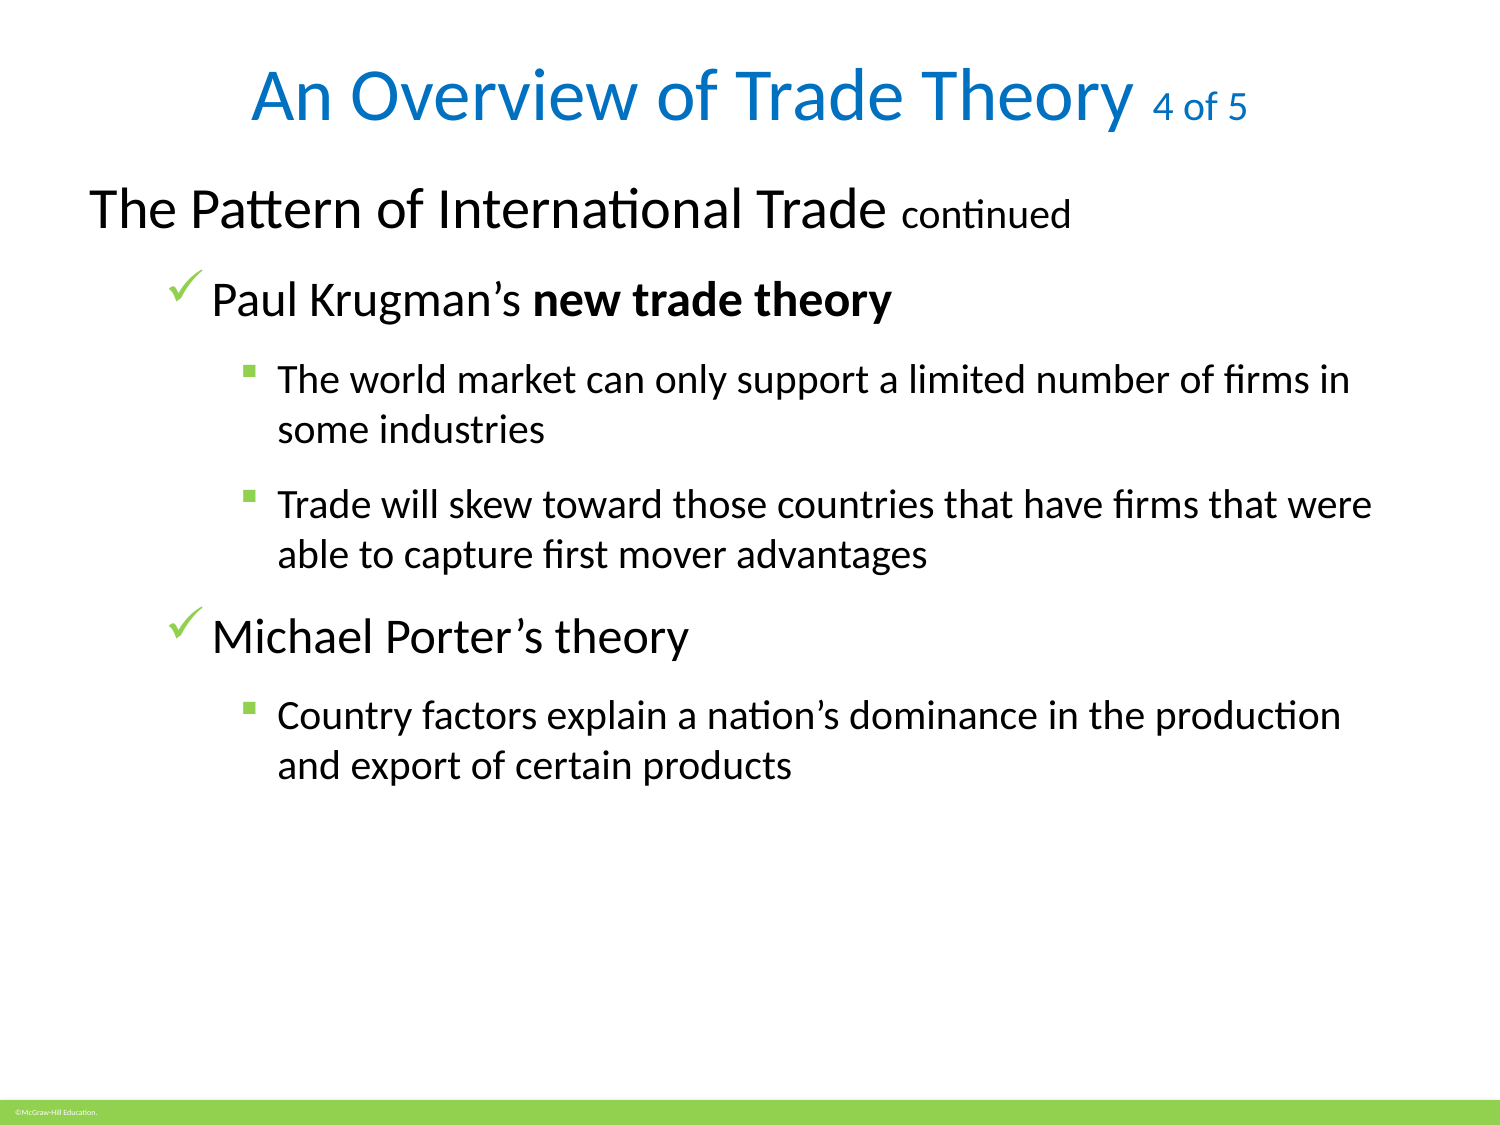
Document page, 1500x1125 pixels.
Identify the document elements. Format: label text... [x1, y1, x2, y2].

list The Pattern of International Trade continued Paul Krugman’s new trade theory The world market can only support a limited number of firms in some industries Trade will skew toward those countries that have firms that were able to capture first mover advantages Michael Porter’s theory Country factors explain a nation’s dominance in the production and export of certain products [75, 162, 1425, 1075]
title An Overview of Trade Theory 4 of 5 [0, 37, 1500, 138]
